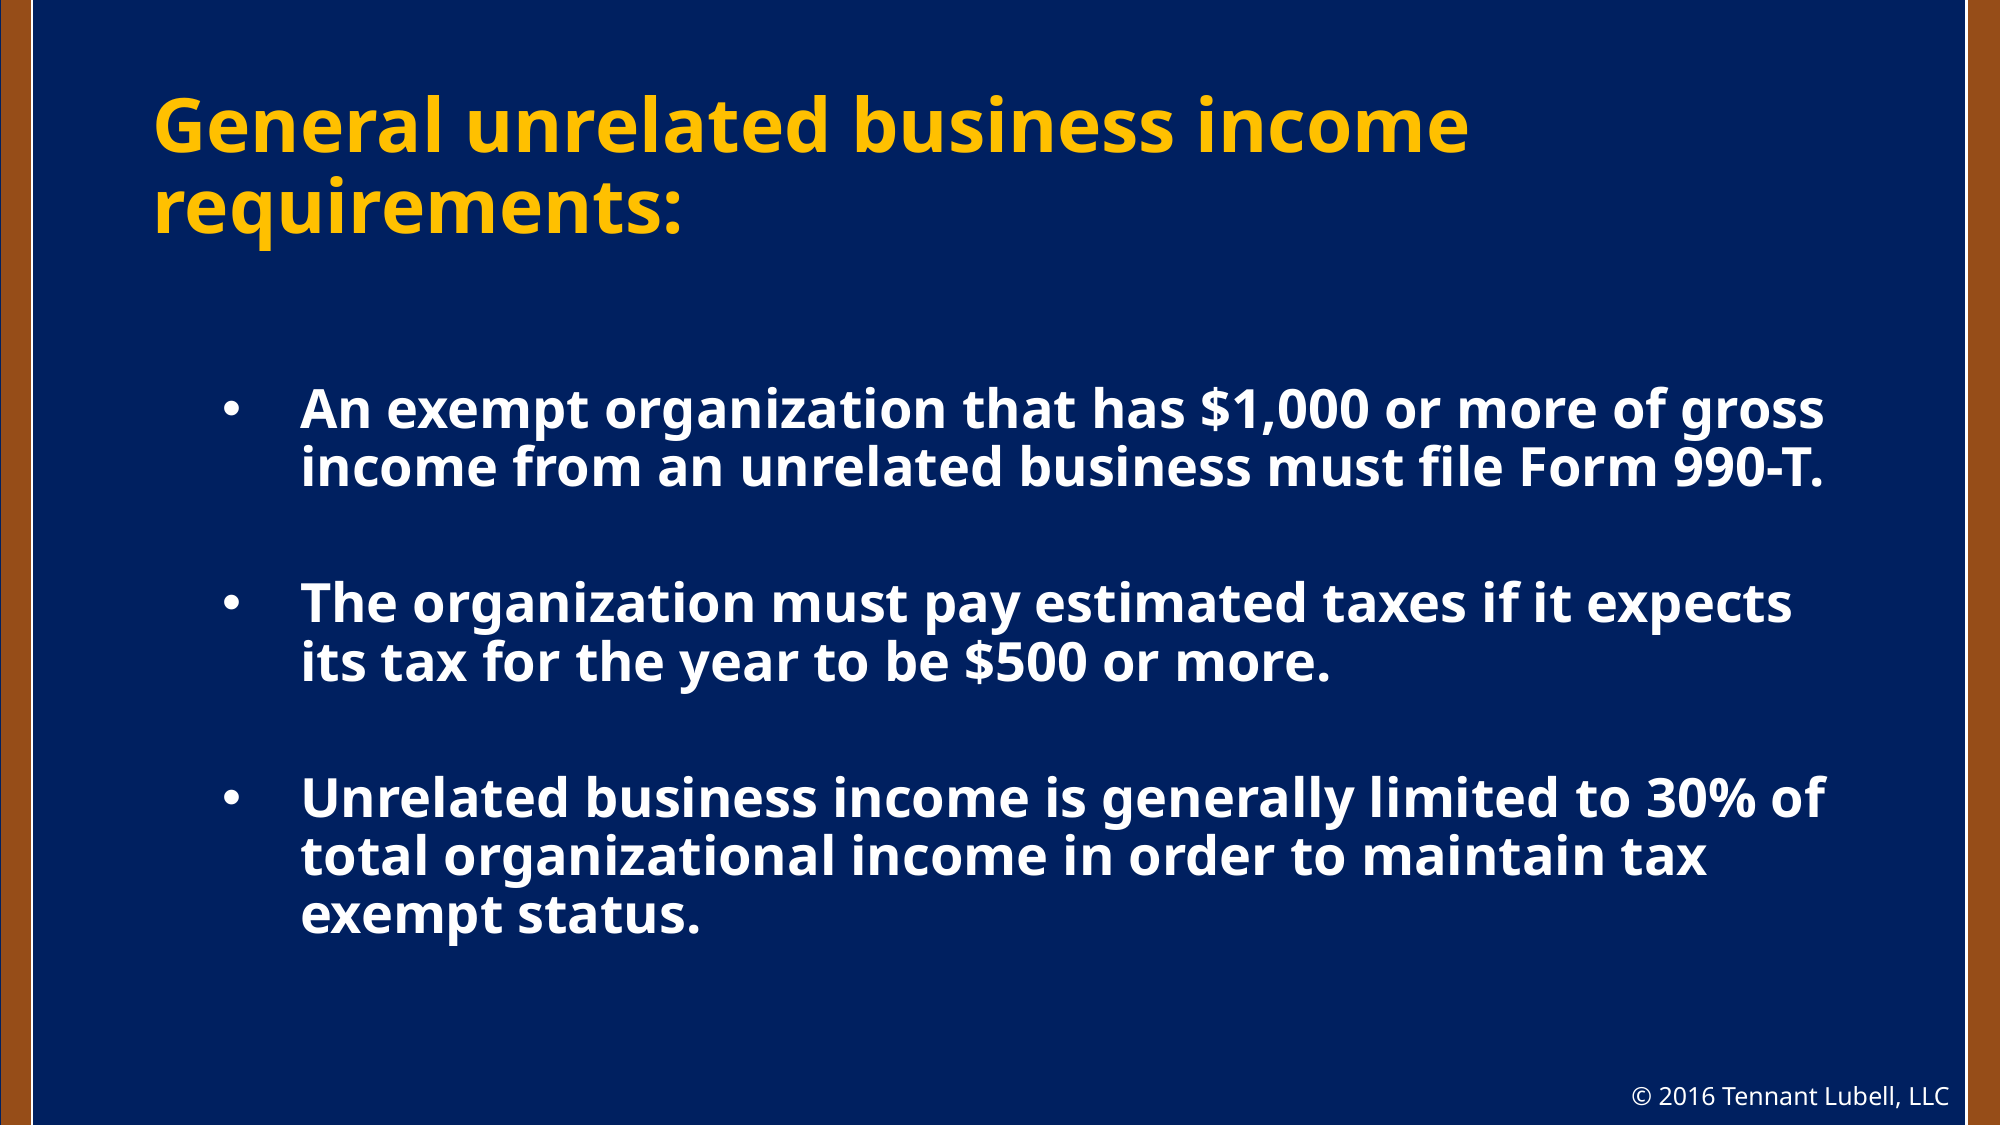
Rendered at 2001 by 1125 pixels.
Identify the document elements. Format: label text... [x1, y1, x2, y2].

list An exempt organization that has $1,000 or more of gross income from an unrelated business must file Form 990-T. The organization must pay estimated taxes if it expects its tax for the year to be $500 or more. Unrelated business income is generally limited to 30% of total organizational income in order to maintain tax exempt status. [137, 299, 1863, 1014]
title General unrelated business income requirements: [137, 59, 1863, 278]
